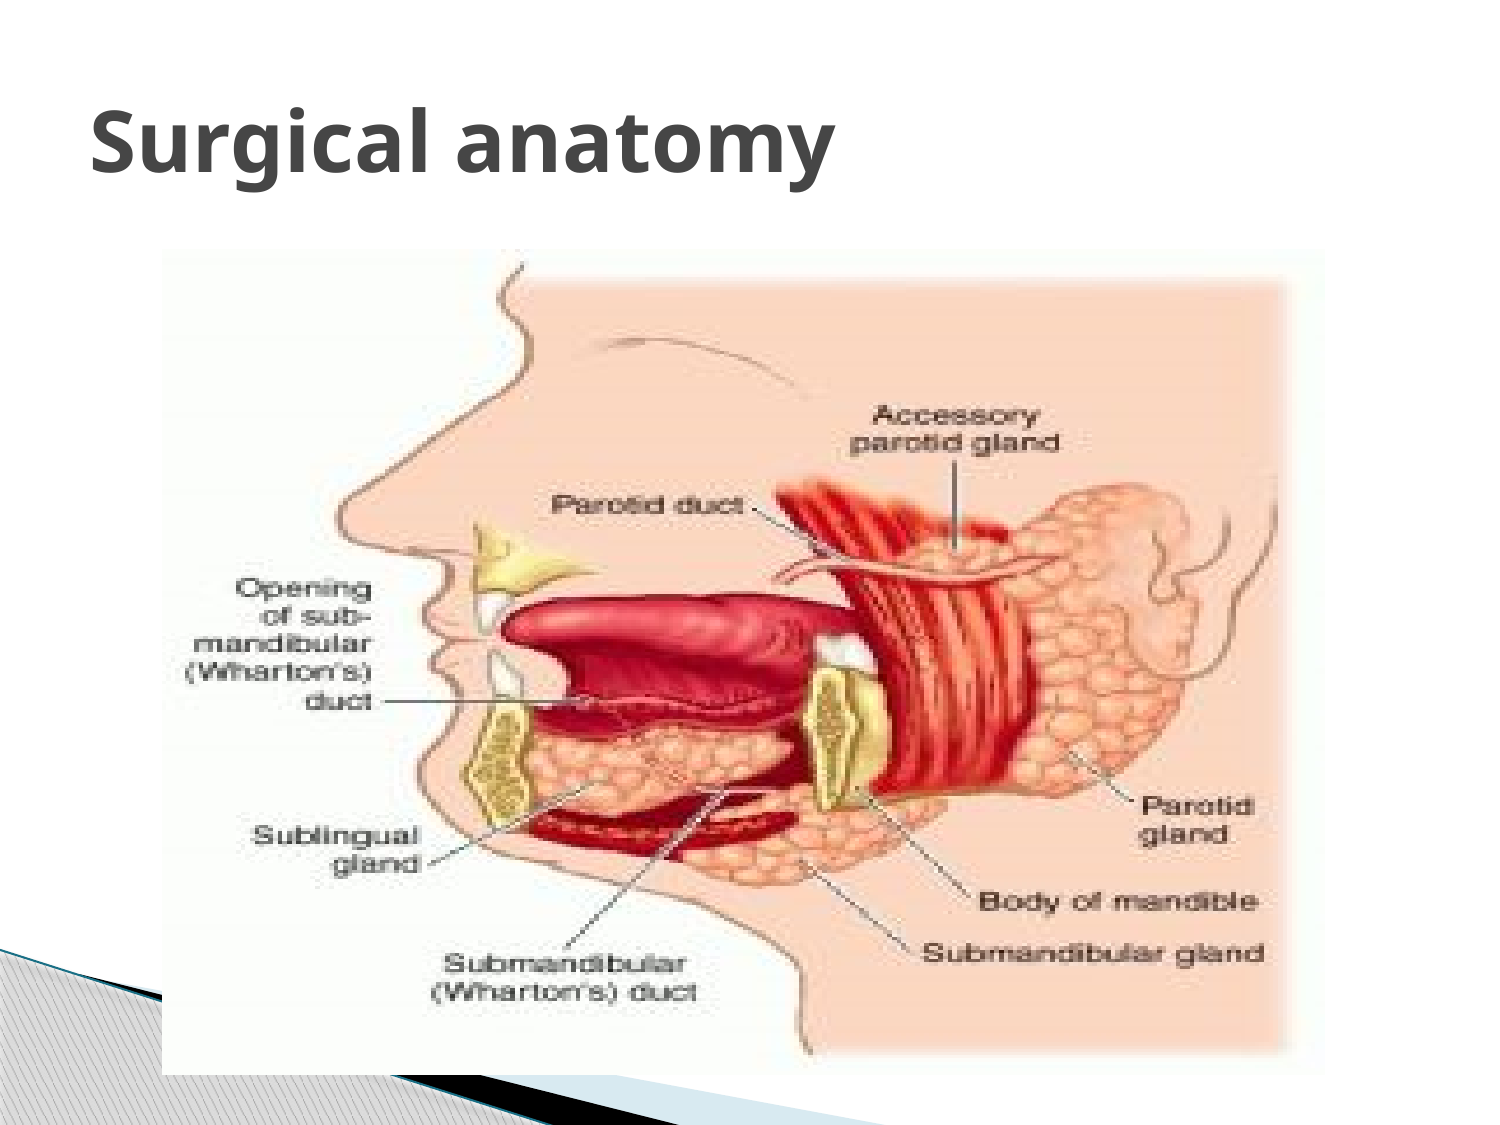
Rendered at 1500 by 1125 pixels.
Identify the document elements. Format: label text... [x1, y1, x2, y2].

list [162, 249, 1326, 1076]
title Surgical anatomy [75, 45, 1425, 233]
